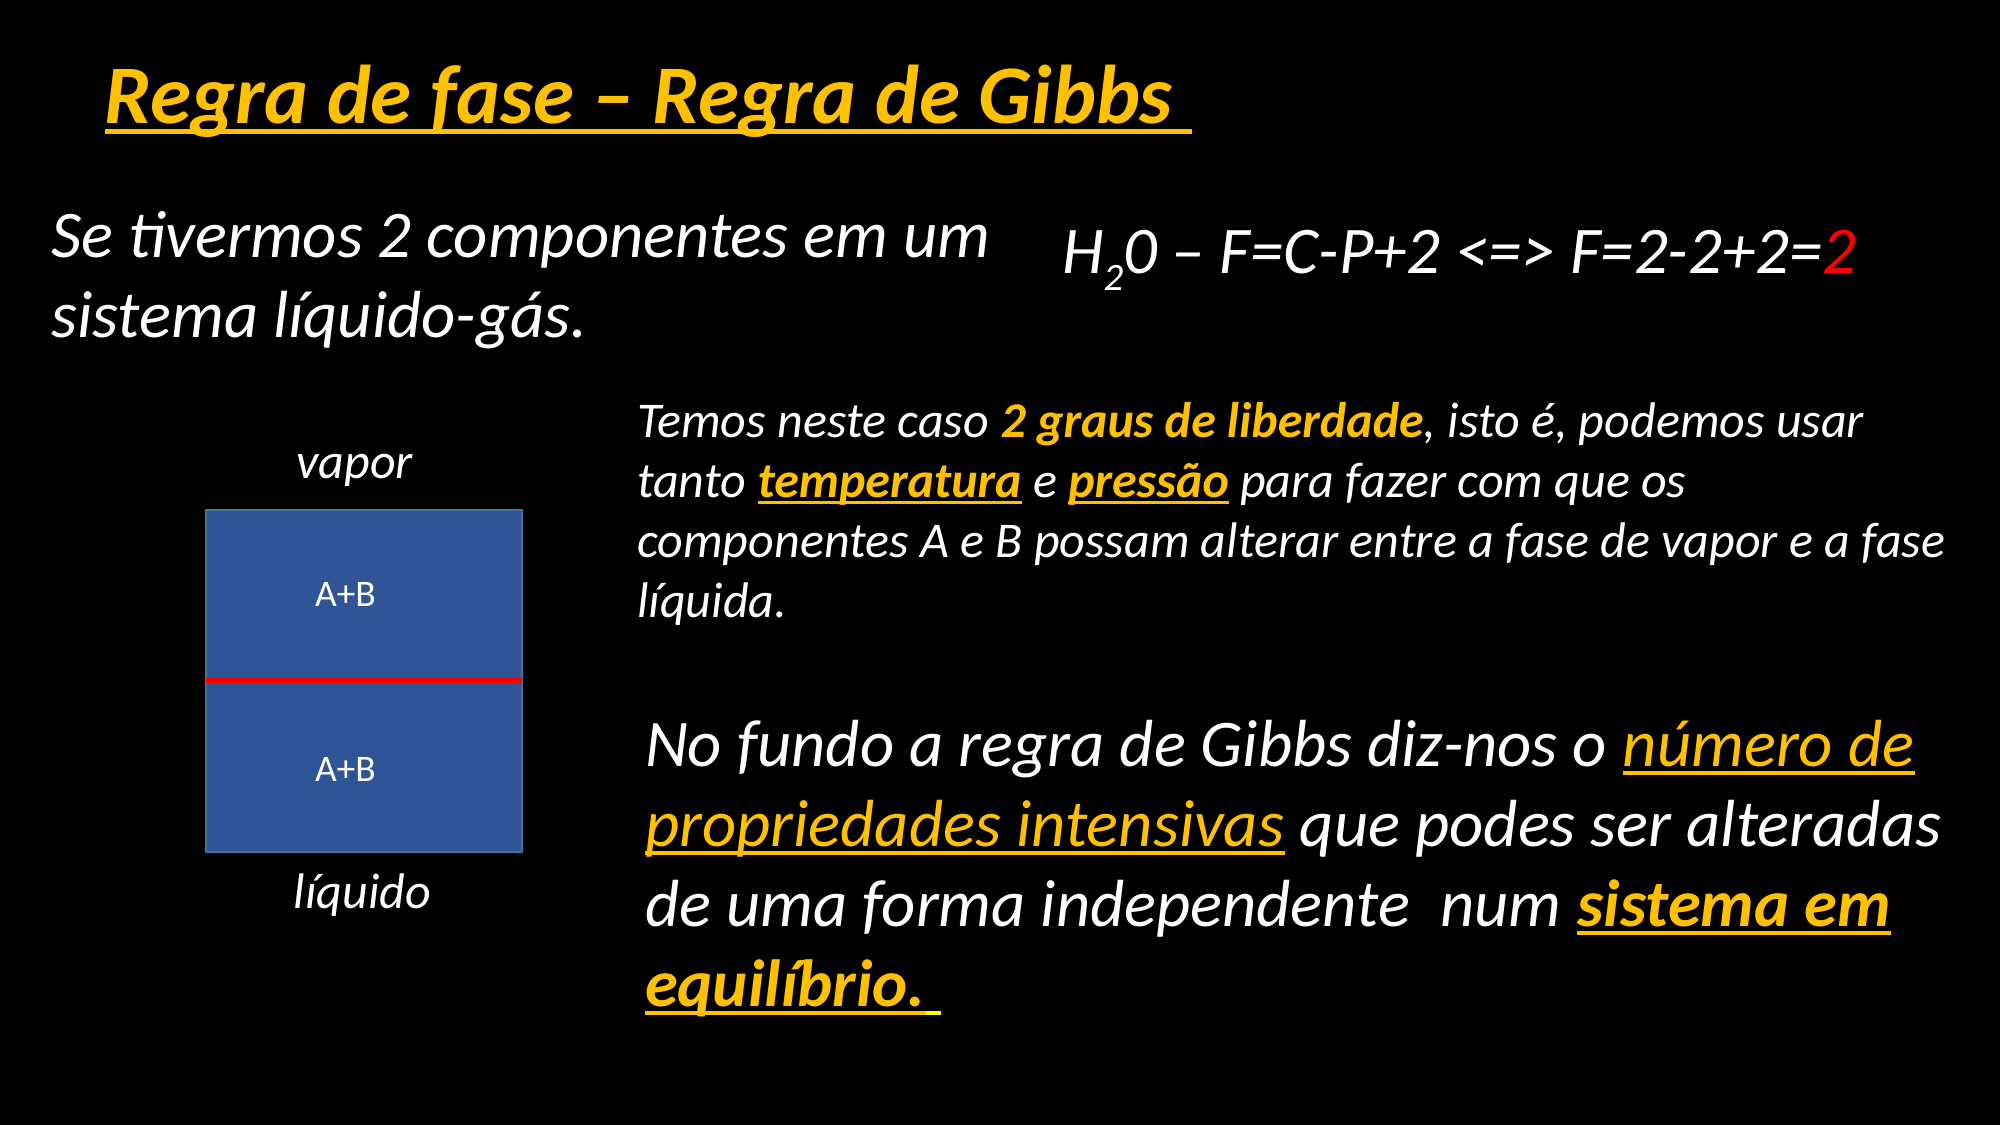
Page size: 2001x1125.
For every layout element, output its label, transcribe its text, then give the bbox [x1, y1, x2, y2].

text_box [205, 681, 523, 853]
text_box vapor [281, 421, 469, 557]
text_box Temos neste caso 2 graus de liberdade, isto é, podemos usar tanto temperatura e pressão para fazer com que os componentes A e B possam alterar entre a fase de vapor e a fase líquida. [622, 380, 1979, 635]
text_box Regra de fase – Regra de Gibbs [90, 32, 1554, 148]
text_box No fundo a regra de Gibbs diz-nos o número de propriedades intensivas que podes ser alteradas de uma forma independente num sistema em equilíbrio. [630, 692, 1979, 1028]
text_box A+B [300, 561, 429, 622]
text_box [205, 518, 523, 680]
text_box líquido [279, 851, 461, 987]
text_box H20 – F=C-P+2 <=> F=2-2+2=2 [1048, 199, 1914, 380]
text_box Se tivermos 2 componentes em um sistema líquido-gás. [36, 183, 1048, 518]
text_box A+B [300, 736, 462, 797]
